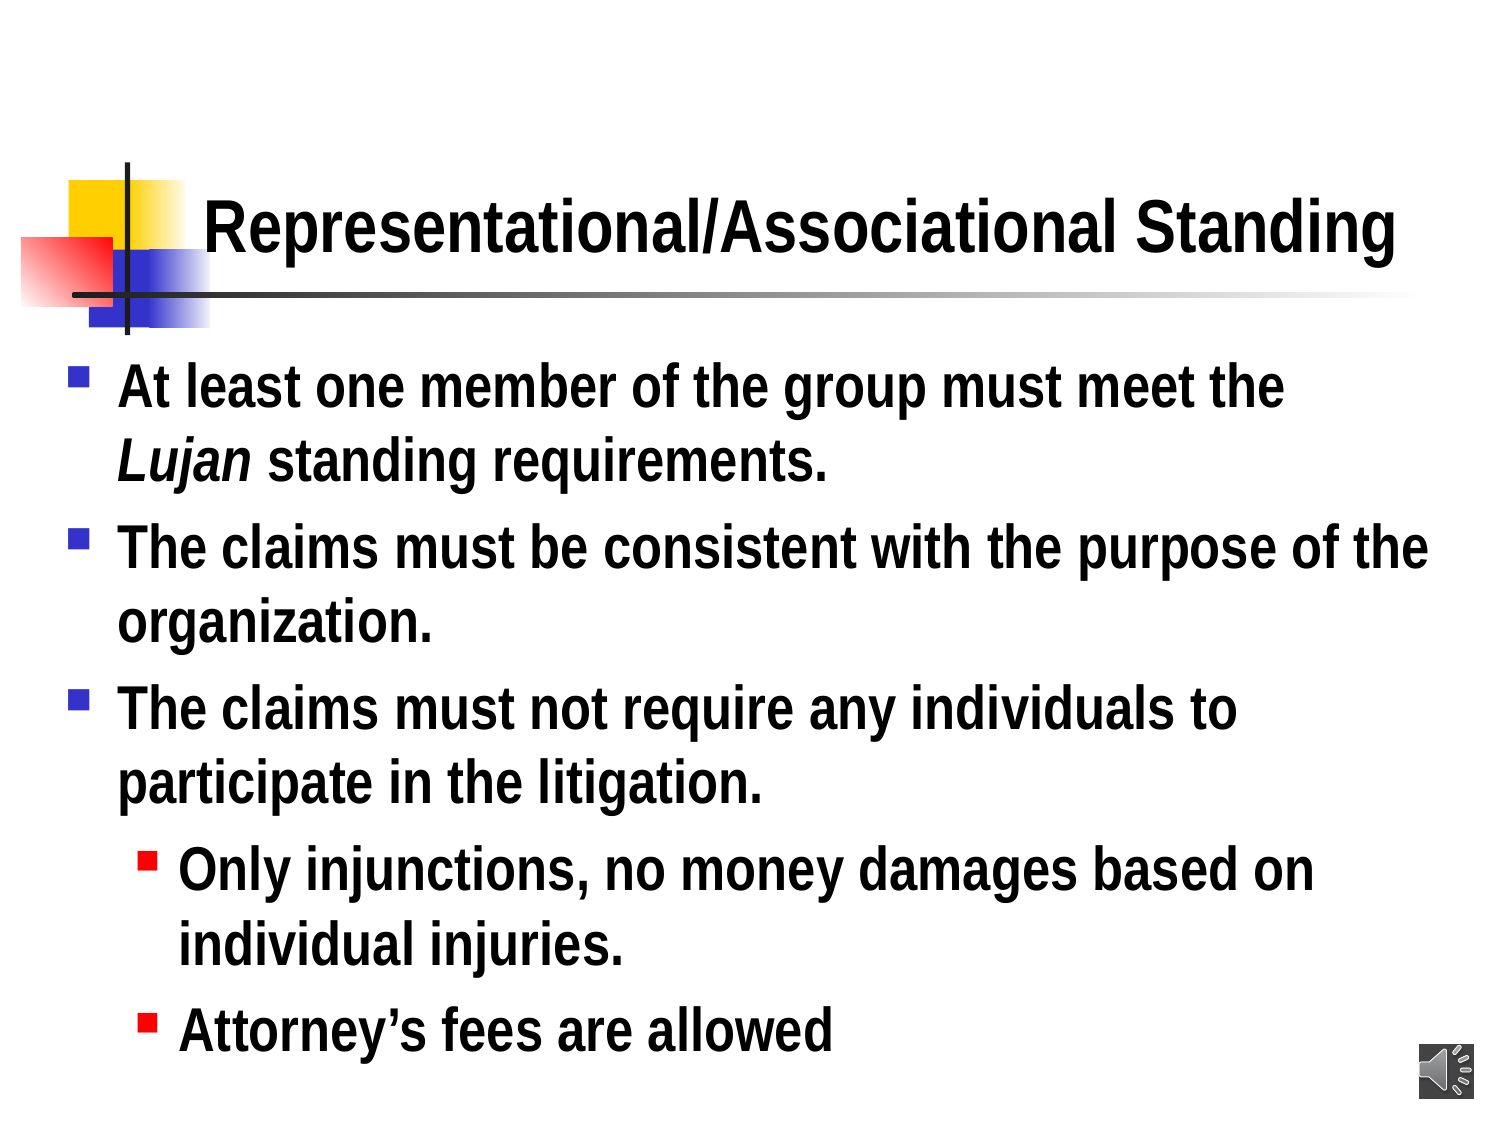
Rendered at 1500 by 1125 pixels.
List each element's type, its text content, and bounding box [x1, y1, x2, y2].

list At least one member of the group must meet the Lujan standing requirements. The claims must be consistent with the purpose of the organization. The claims must not require any individuals to participate in the litigation. Only injunctions, no money damages based on individual injuries. Attorney’s fees are allowed [50, 337, 1450, 1075]
picture [1417, 1042, 1476, 1101]
title Representational/Associational Standing [188, 35, 1468, 275]
slide_number 9 [1155, 1024, 1468, 1100]
